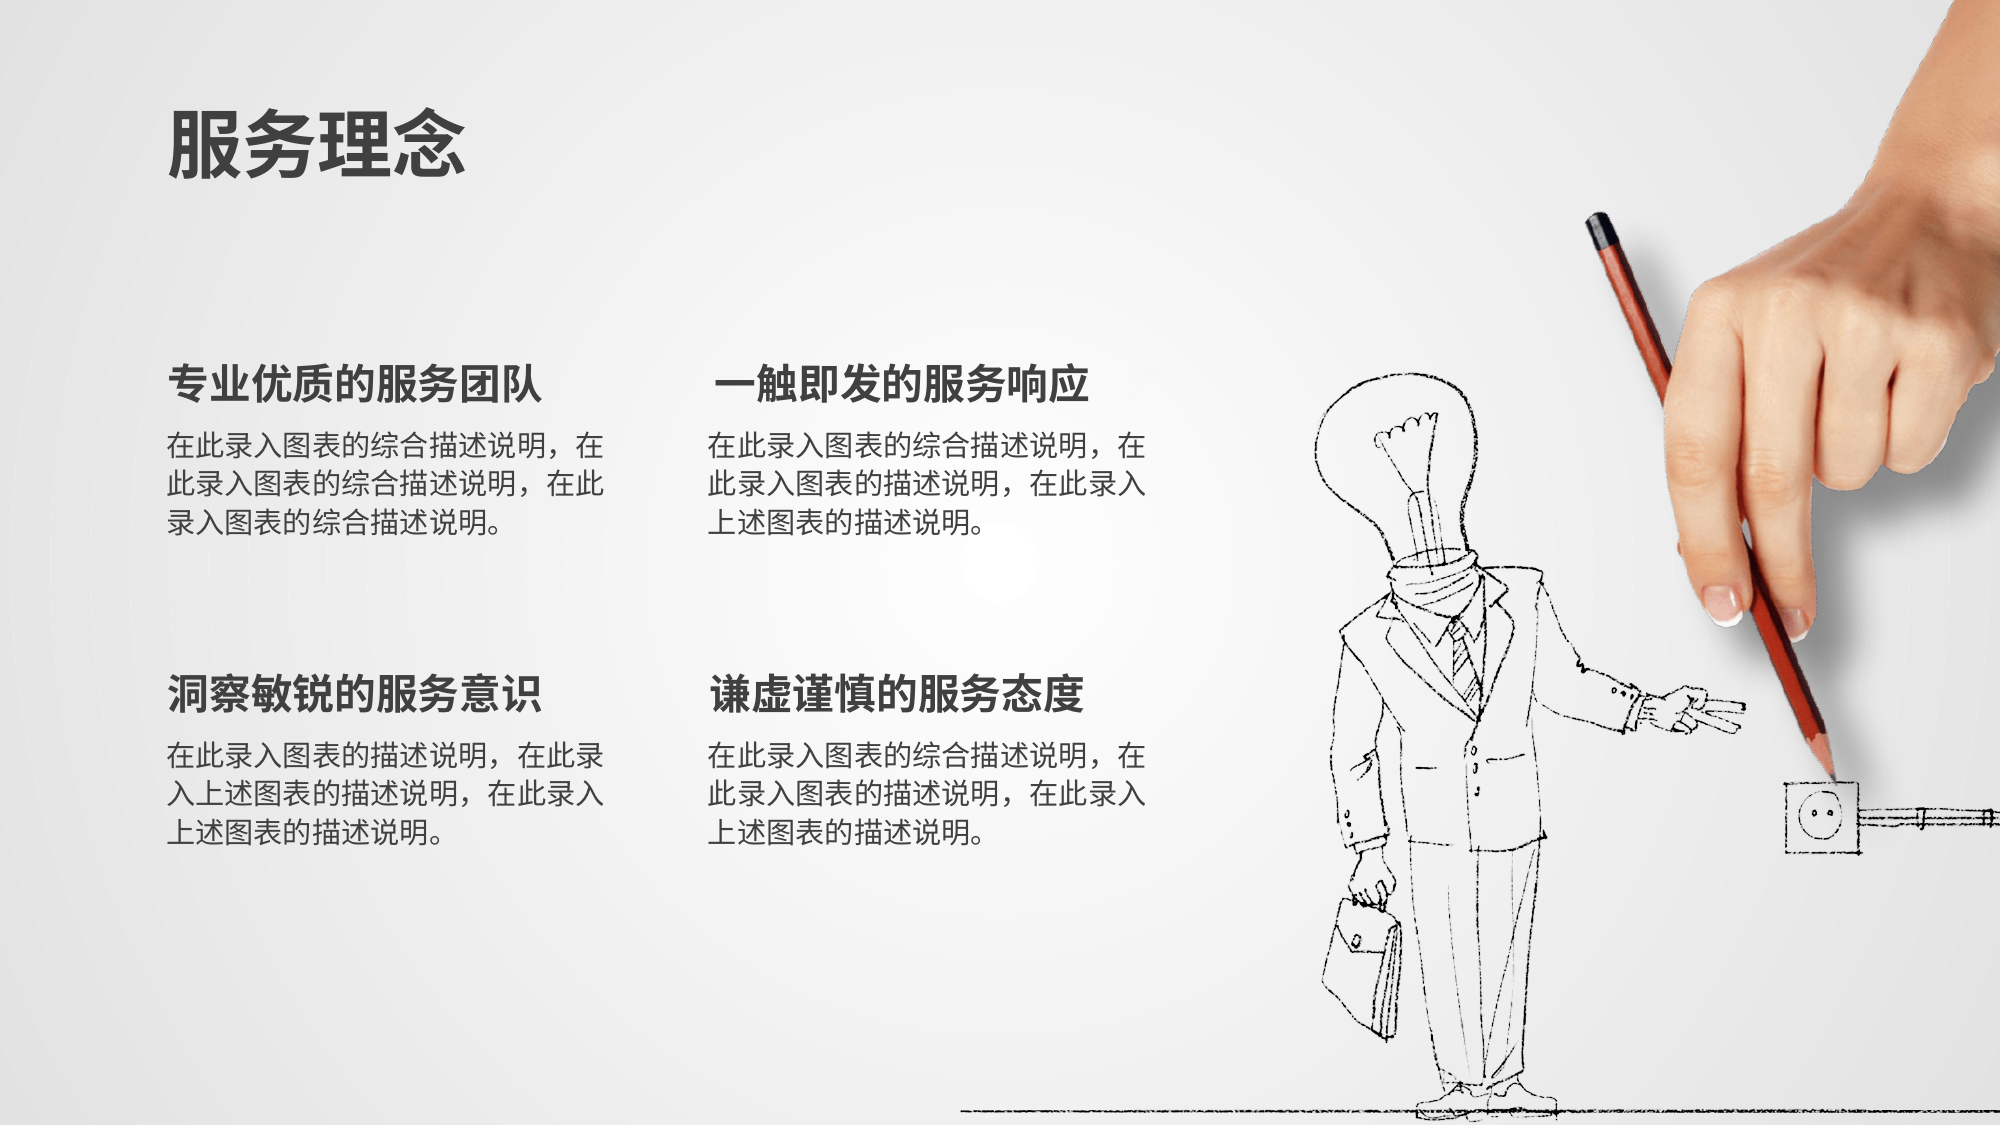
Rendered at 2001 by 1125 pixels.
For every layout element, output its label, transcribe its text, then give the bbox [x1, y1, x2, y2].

text_box 在此录入图表的综合描述说明，在此录入图表的描述说明，在此录入上述图表的描述说明。 [692, 726, 952, 857]
text_box 在此录入图表的描述说明，在此录入上述图表的描述说明，在此录入上述图表的描述说明。 [151, 726, 621, 857]
text_box 专业优质的服务团队 [152, 350, 559, 416]
text_box 在此录入图表的综合描述说明，在此录入图表的描述说明，在此录入上述图表的描述说明。 [692, 416, 952, 547]
text_box 服务理念 [152, 90, 483, 196]
text_box 谦虚谨慎的服务态度 [694, 660, 952, 726]
text_box 一触即发的服务响应 [699, 350, 1106, 416]
text_box 在此录入图表的综合描述说明，在此录入图表的综合描述说明，在此录入图表的综合描述说明。 [151, 416, 634, 547]
text_box 洞察敏锐的服务意识 [152, 660, 559, 726]
picture [952, 0, 2000, 1123]
